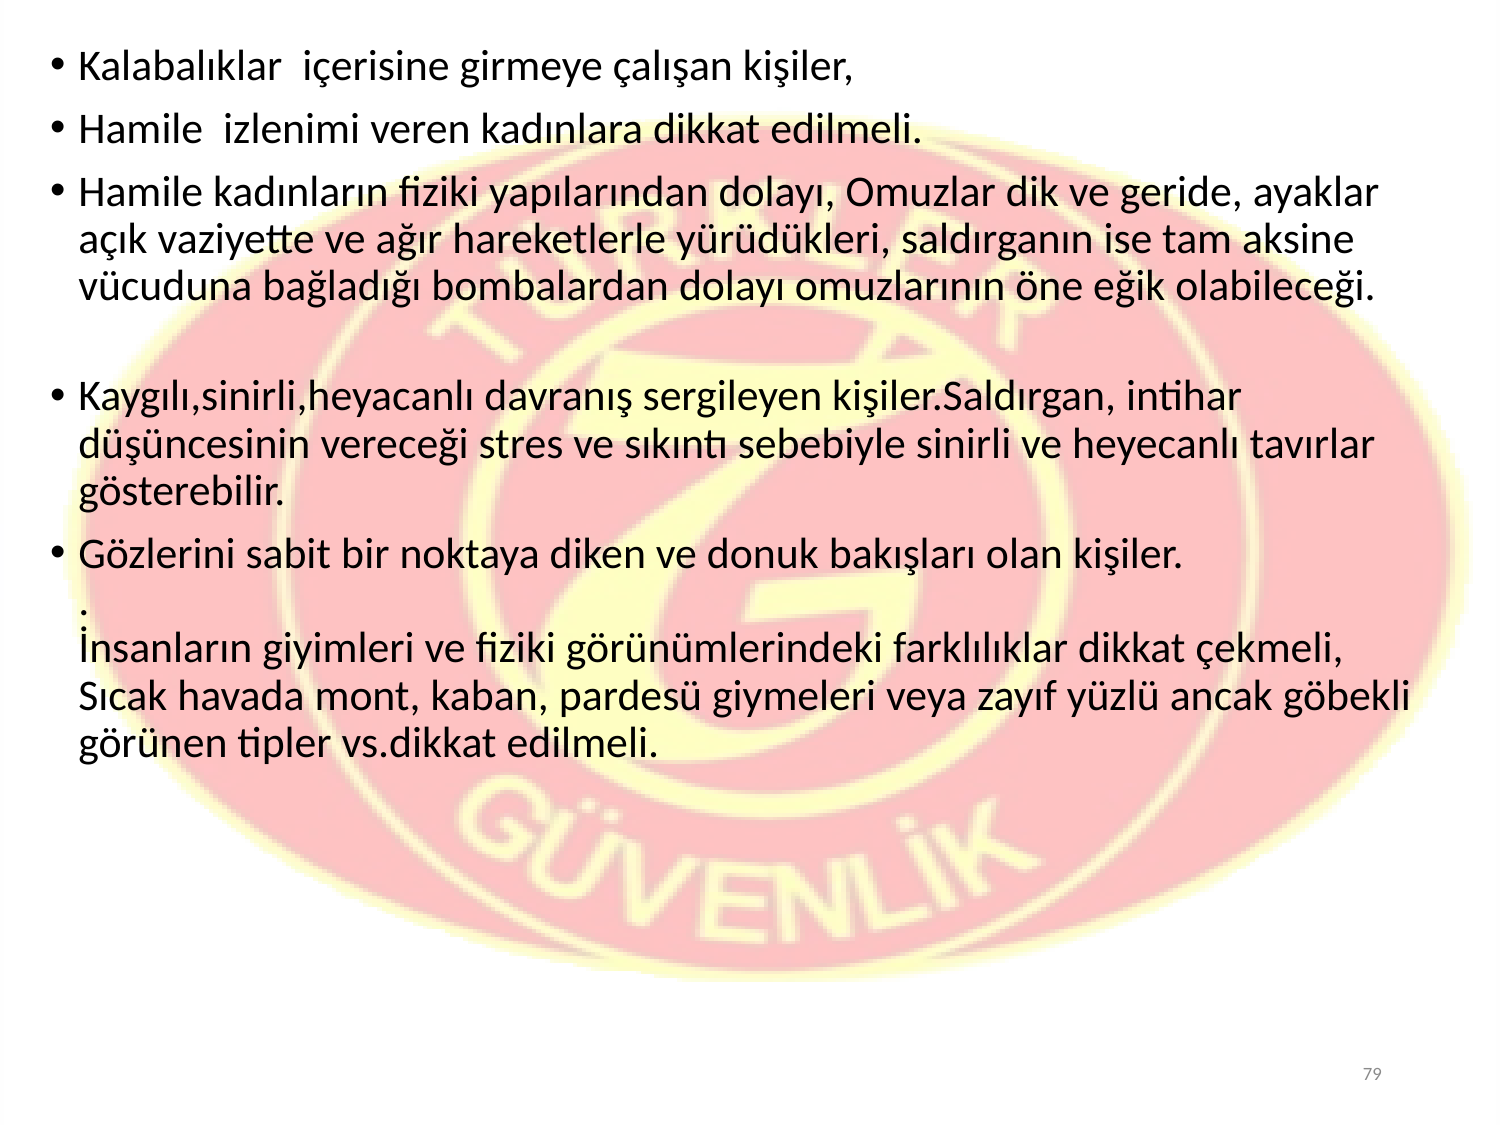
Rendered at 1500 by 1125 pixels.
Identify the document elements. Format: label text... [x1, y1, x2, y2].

list Kalabalıklar içerisine girmeye çalışan kişiler, Hamile izlenimi veren kadınlara dikkat edilmeli. Hamile kadınların fiziki yapılarından dolayı, Omuzlar dik ve geride, ayaklar açık vaziyette ve ağır hareketlerle yürüdükleri, saldırganın ise tam aksine vücuduna bağladığı bombalardan dolayı omuzlarının öne eğik olabileceği. Kaygılı,sinirli,heyacanlı davranış sergileyen kişiler.Saldırgan, intihar düşüncesinin vereceği stres ve sıkıntı sebebiyle sinirli ve heyecanlı tavırlar gösterebilir. Gözlerini sabit bir noktaya diken ve donuk bakışları olan kişiler. . İnsanların giyimleri ve fiziki görünümlerindeki farklılıklar dikkat çekmeli, Sıcak havada mont, kaban, pardesü giymeleri veya zayıf yüzlü ancak göbekli görünen tipler vs.dikkat edilmeli. [35, 35, 1442, 1079]
slide_number 79 [1059, 1042, 1397, 1103]
